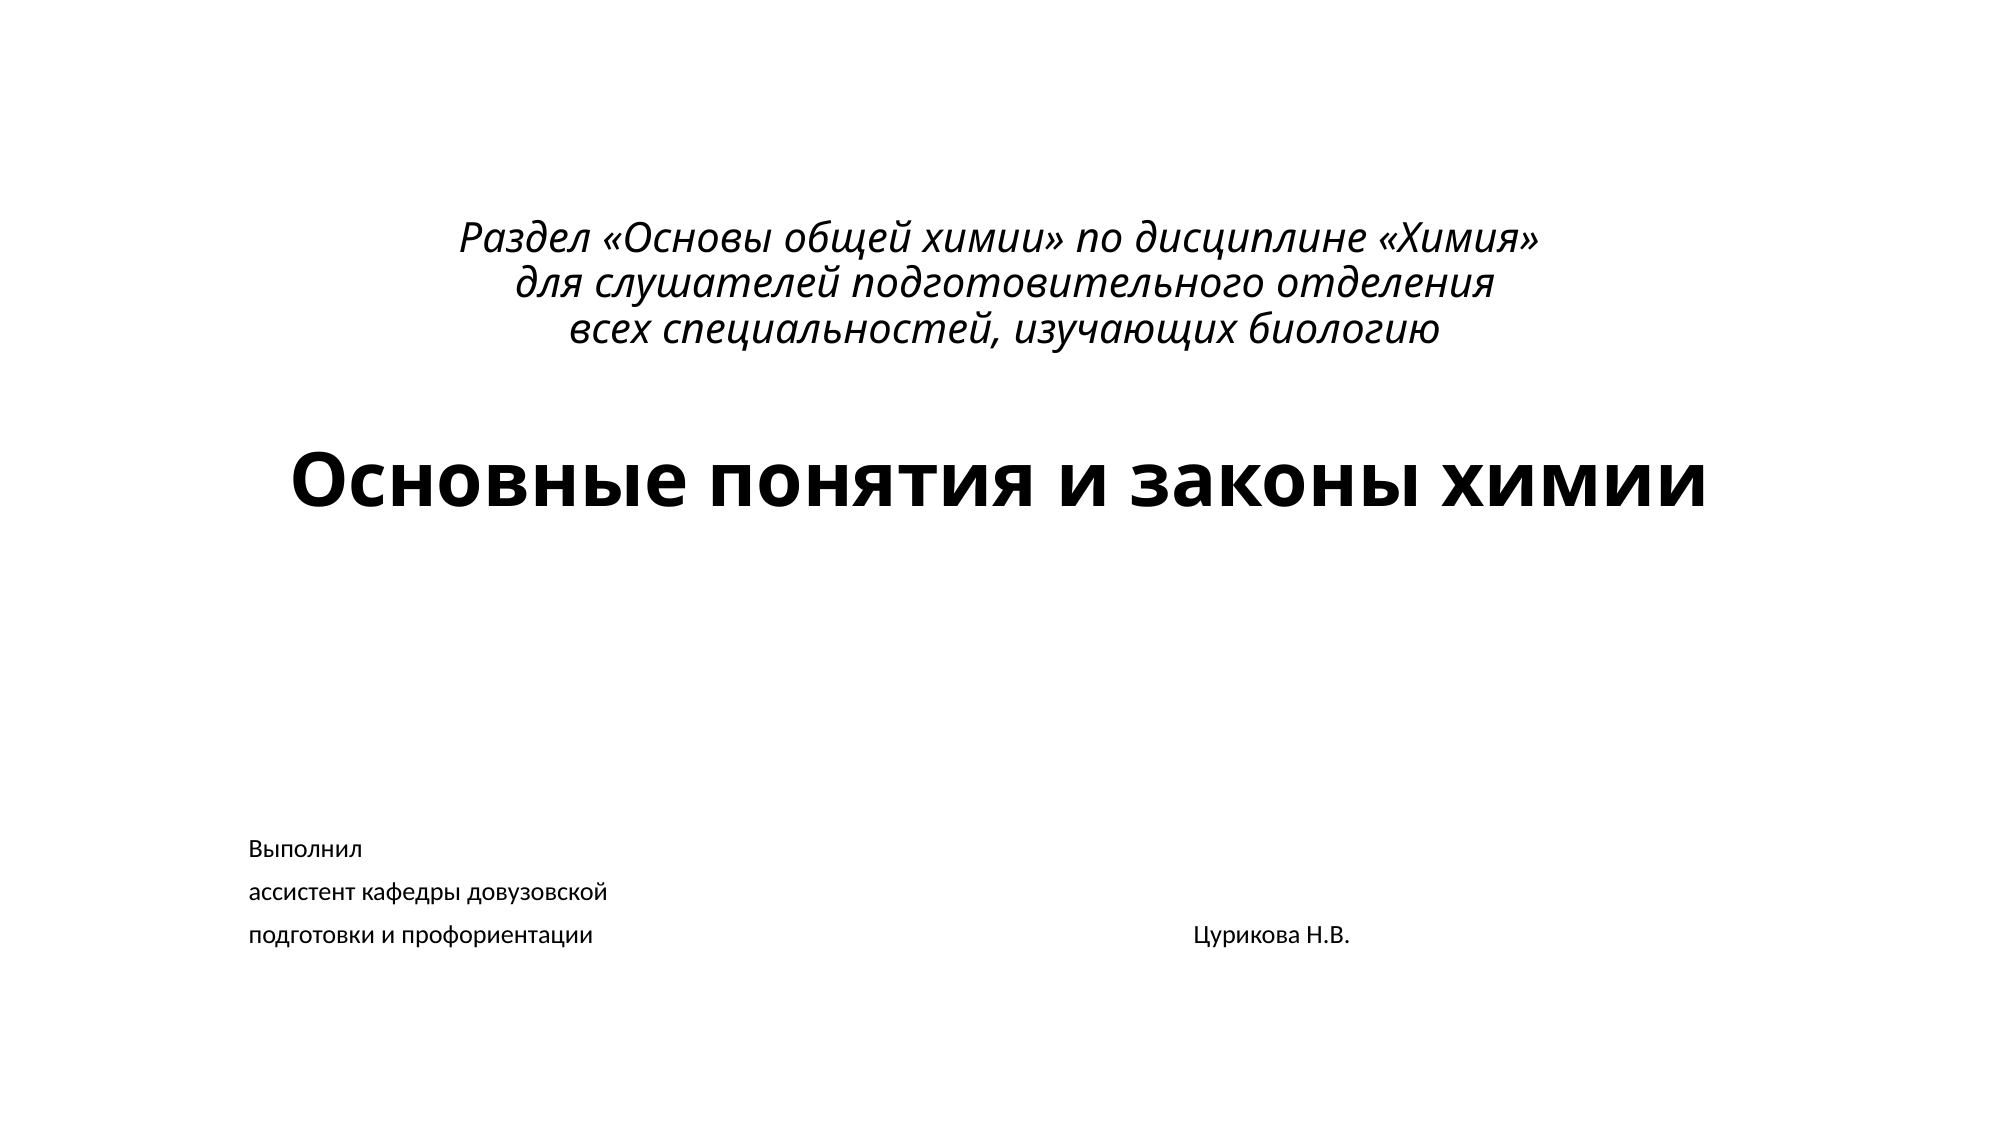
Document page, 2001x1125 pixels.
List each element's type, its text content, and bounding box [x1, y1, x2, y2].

title Раздел «Основы общей химии» по дисциплине «Химия» для слушателей подготовительного отделения всех специальностей, изучающих биологию Основные понятия и законы химии [249, 184, 1750, 576]
subtitle Выполнил ассистент кафедры довузовской подготовки и профориентации Цурикова Н.В. [233, 827, 1767, 1019]
